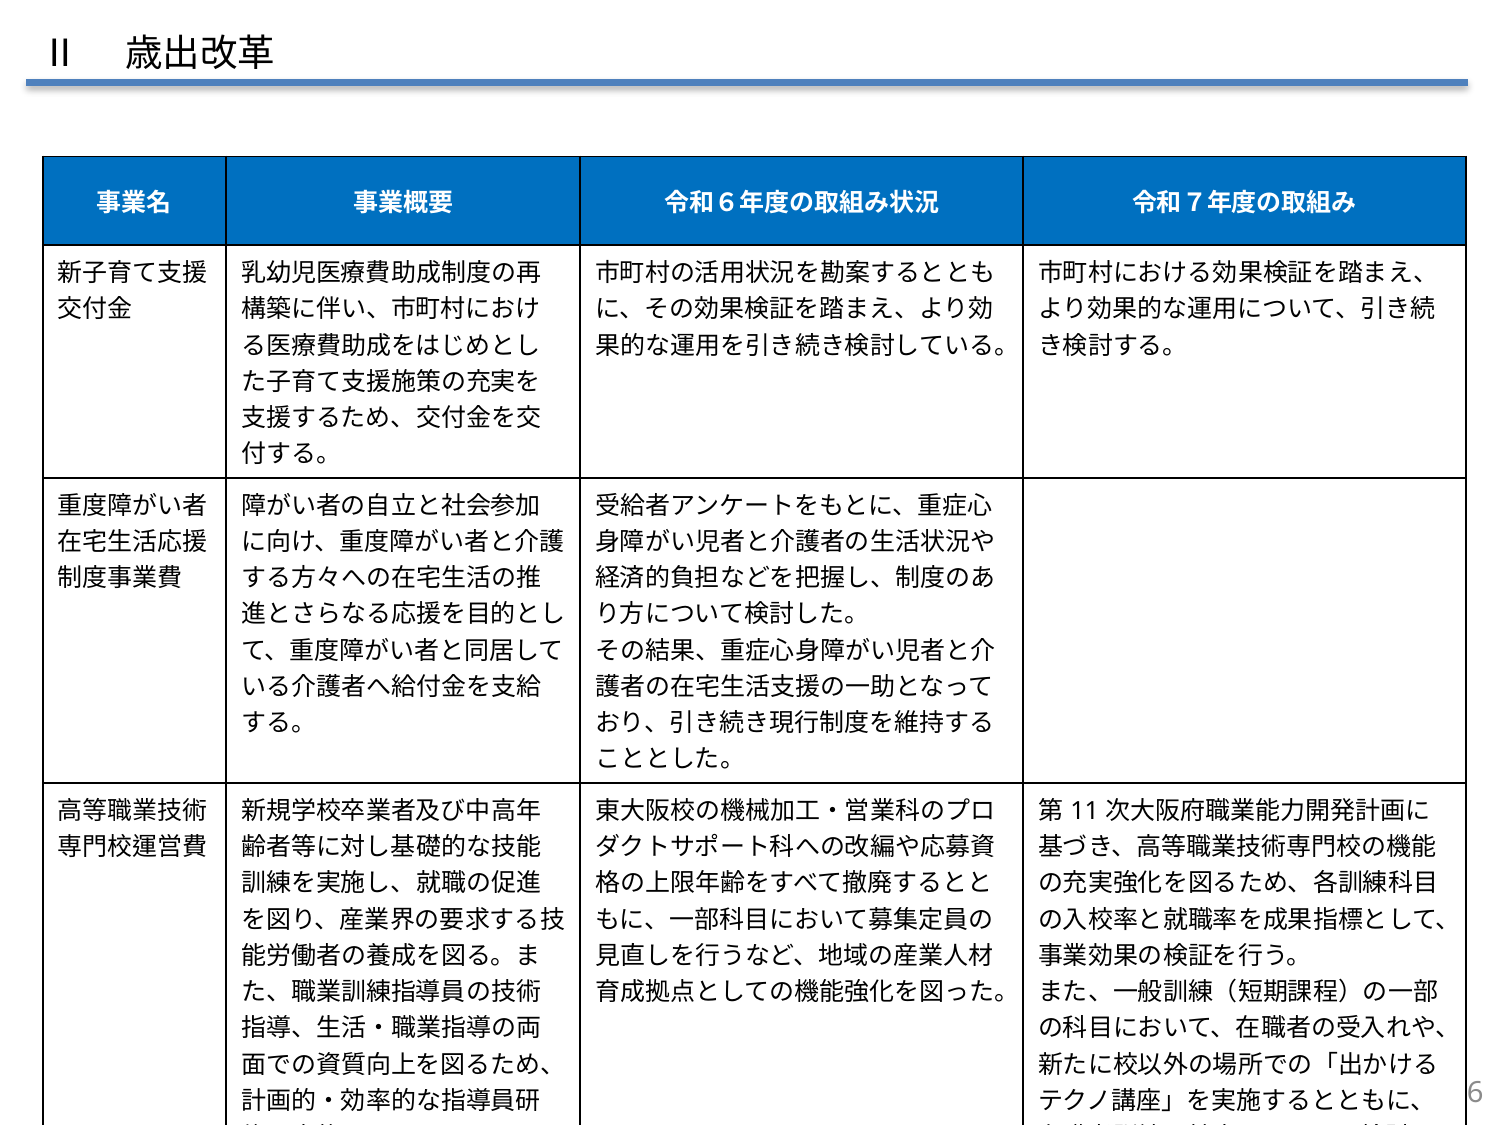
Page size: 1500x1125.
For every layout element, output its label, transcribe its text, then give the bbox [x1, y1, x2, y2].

table_header 事業概要 [227, 157, 579, 244]
table_cell 新子育て支援交付金 [44, 246, 225, 477]
table_cell 市町村の活用状況を勘案するとともに、その効果検証を踏まえ、より効果的な運用を引き続き検討している。 [581, 246, 1022, 477]
table_cell [1024, 479, 1465, 782]
table_header 令和７年度の取組み [1024, 157, 1465, 244]
table_cell 高等職業技術専門校運営費 [44, 784, 225, 1125]
text_box Ⅱ 歳出改革 [26, 21, 1362, 82]
table_cell 東大阪校の機械加工・営業科のプロダクトサポート科への改編や応募資格の上限年齢をすべて撤廃するとともに、一部科目において募集定員の見直しを行うなど、地域の産業人材育成拠点としての機能強化を図った。 [581, 784, 1022, 1125]
table_cell 市町村における効果検証を踏まえ、より効果的な運用について、引き続き検討する。 [1024, 246, 1465, 477]
table_header 事業名 [44, 157, 225, 244]
table_cell 重度障がい者在宅生活応援制度事業費 [44, 479, 225, 782]
table_cell 障がい者の自立と社会参加に向け、重度障がい者と介護する方々への在宅生活の推進とさらなる応援を目的として、重度障がい者と同居している介護者へ給付金を支給する。 [227, 479, 579, 782]
table_cell 新規学校卒業者及び中高年齢者等に対し基礎的な技能訓練を実施し、就職の促進を図り、産業界の要求する技能労働者の養成を図る。また、職業訓練指導員の技術指導、生活・職業指導の両面での資質向上を図るため、計画的・効率的な指導員研修を実施する。 [227, 784, 579, 1125]
table_cell 第11次大阪府職業能力開発計画に基づき、高等職業技術専門校の機能の充実強化を図るため、各訓練科目の入校率と就職率を成果指標として、事業効果の検証を行う。 また、一般訓練（短期課程）の一部の科目において、在職者の受入れや、新たに校以外の場所での「出かけるテクノ講座」を実施するとともに、在職者訓練の拡充についても検討を行う。 [1024, 784, 1465, 1125]
slide_number 41 [1148, 1063, 1499, 1124]
table_cell 乳幼児医療費助成制度の再構築に伴い、市町村における医療費助成をはじめとした子育て支援施策の充実を支援するため、交付金を交付する。 [227, 246, 579, 477]
table_cell 受給者アンケートをもとに、重症心身障がい児者と介護者の生活状況や経済的負担などを把握し、制度のあり方について検討した。 その結果、重症心身障がい児者と介護者の在宅生活支援の一助となっており、引き続き現行制度を維持することとした。 [581, 479, 1022, 782]
table_header 令和６年度の取組み状況 [581, 157, 1022, 244]
